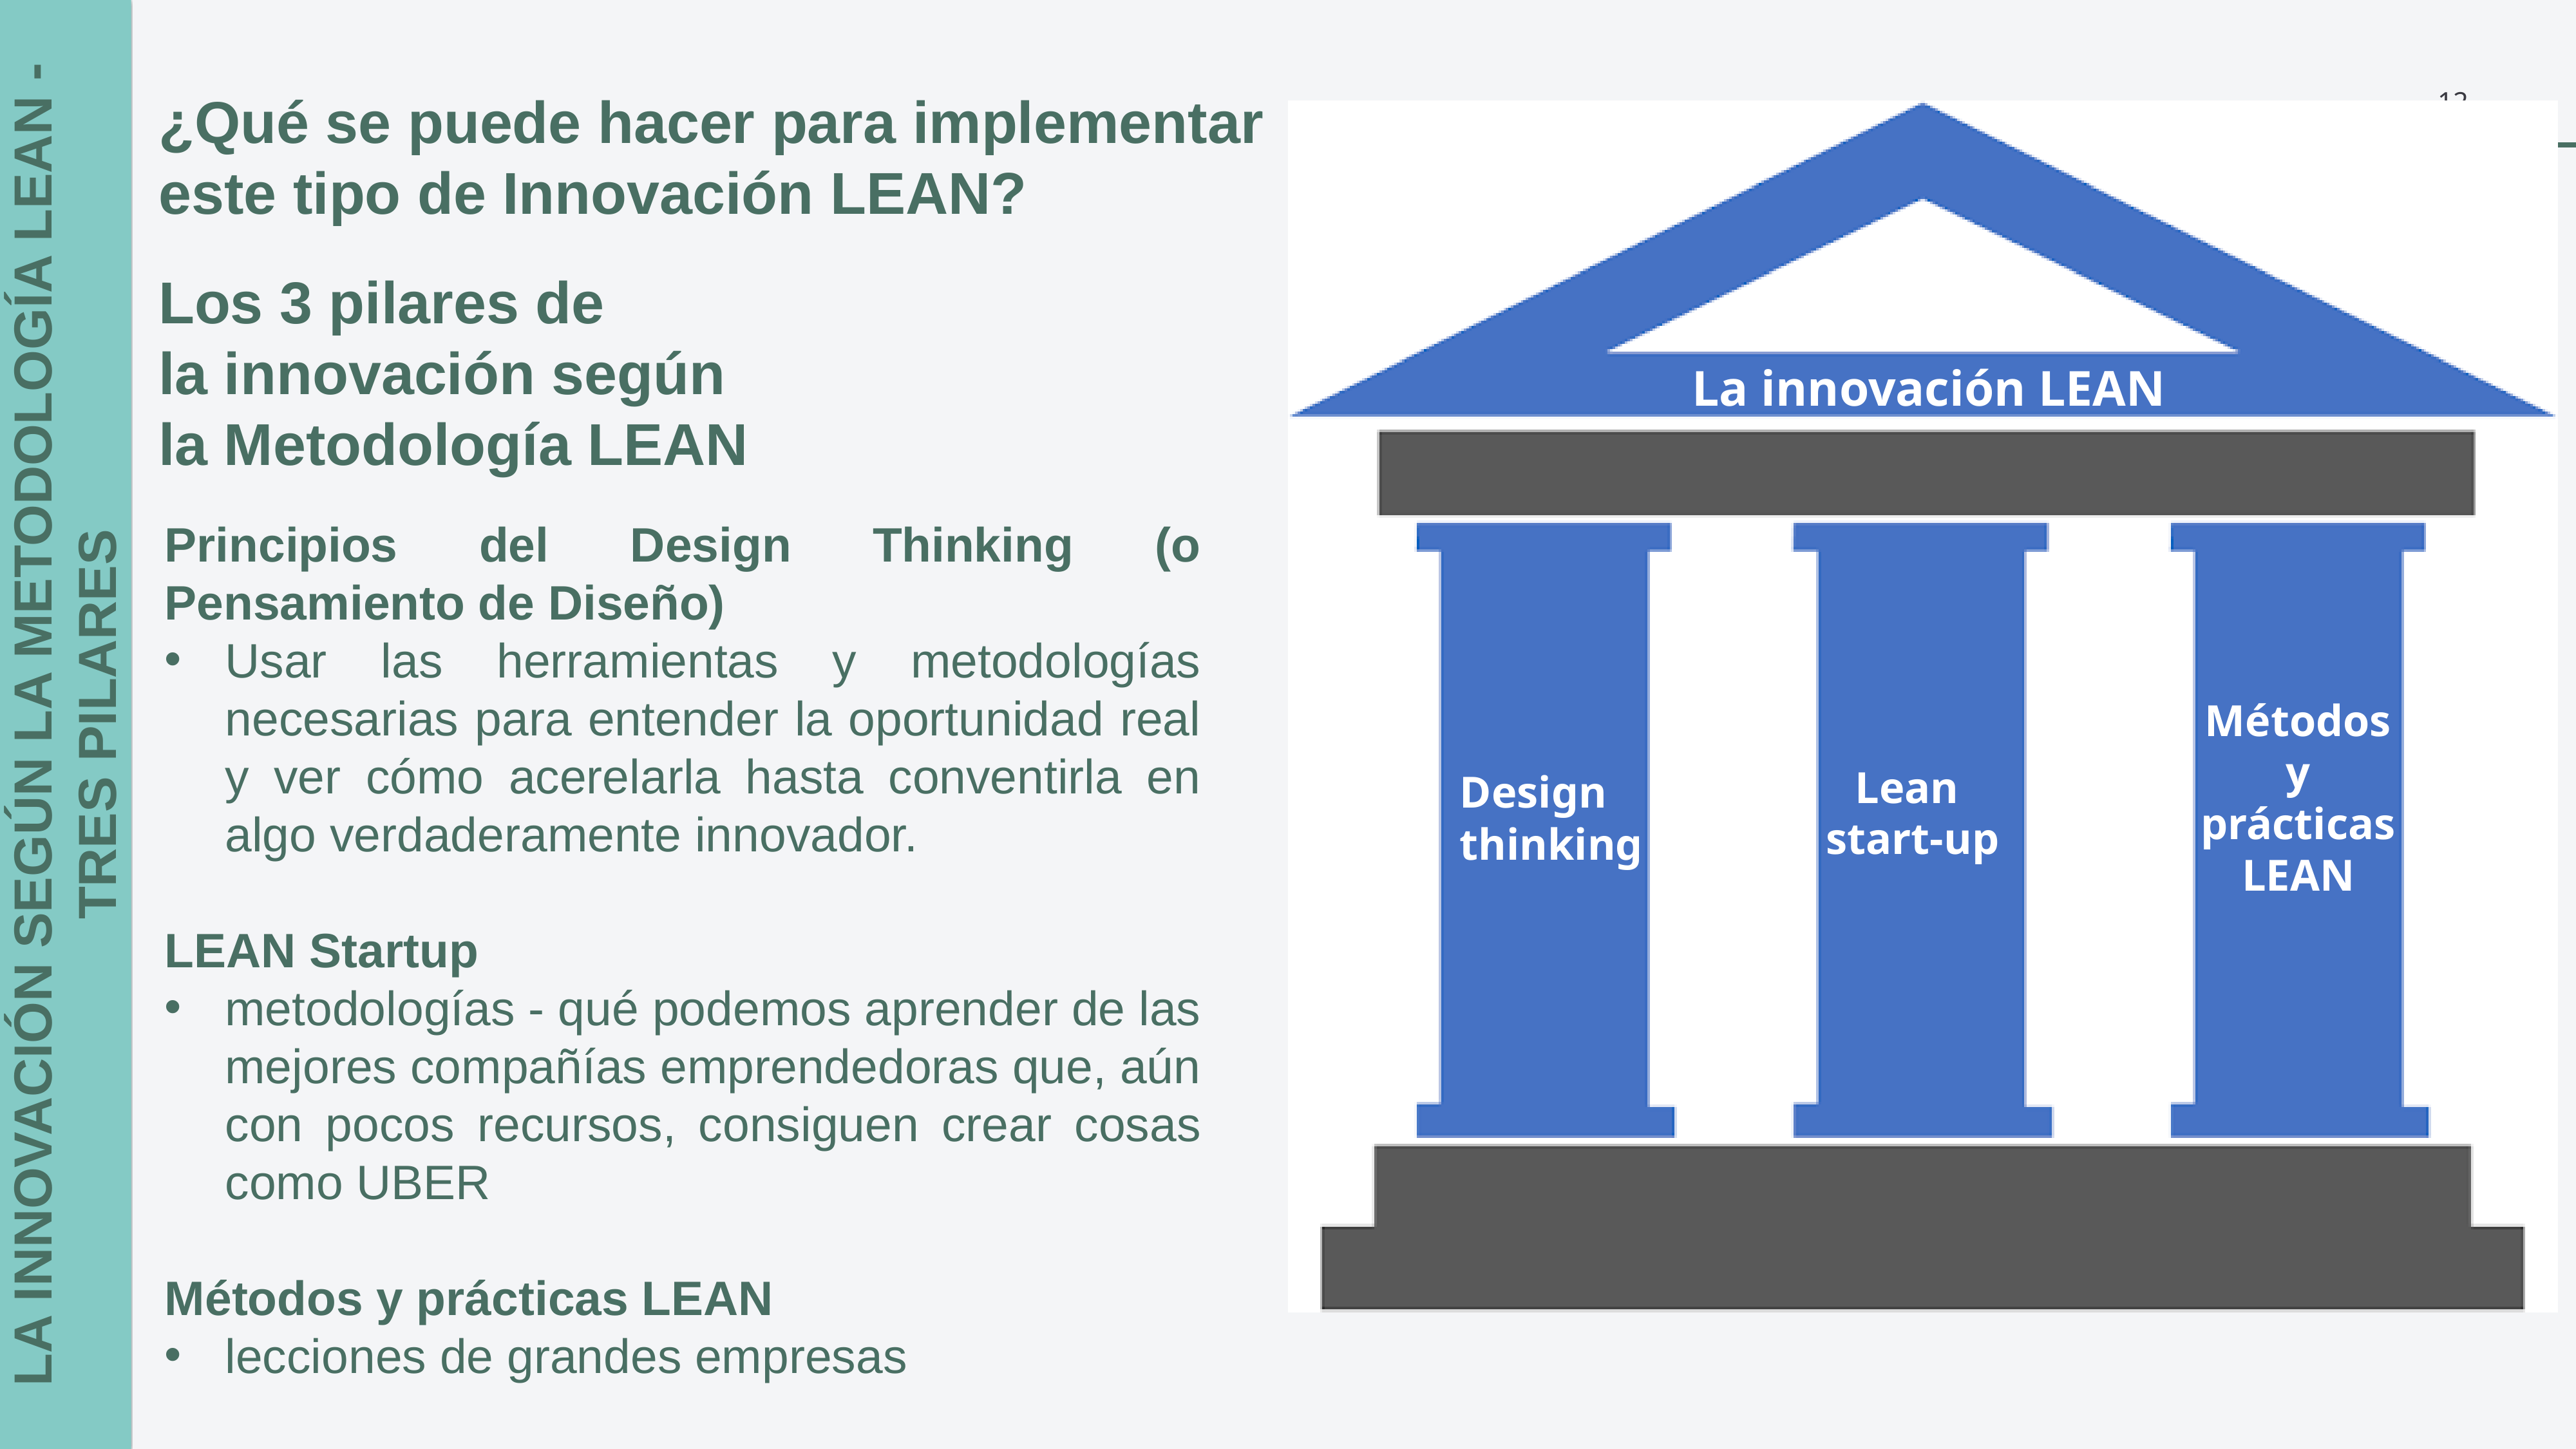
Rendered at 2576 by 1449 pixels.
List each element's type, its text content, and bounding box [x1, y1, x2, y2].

text_box Principios del Design Thinking (o Pensamiento de Diseño) Usar las herramientas y metodologías necesarias para entender la oportunidad real y ver cómo acerelarla hasta conventirla en algo verdaderamente innovador. LEAN Startup metodologías - qué podemos aprender de las mejores compañías emprendedoras que, aún con pocos recursos, consiguen crear cosas como UBER Métodos y prácticas LEAN lecciones de grandes empresas [160, 509, 1206, 1298]
text_box Los 3 pilares de la innovación según la Metodología LEAN [155, 261, 929, 447]
slide_number 12 [2433, 80, 2498, 99]
picture [1287, 100, 2559, 1312]
text_box LA INNOVACIÓN SEGÚN LA METODOLOGÍA LEAN - TRES PILARES [0, 0, 131, 1449]
text_box ¿Qué se puede hacer para implementar este tipo de Innovación LEAN? [155, 80, 1290, 267]
